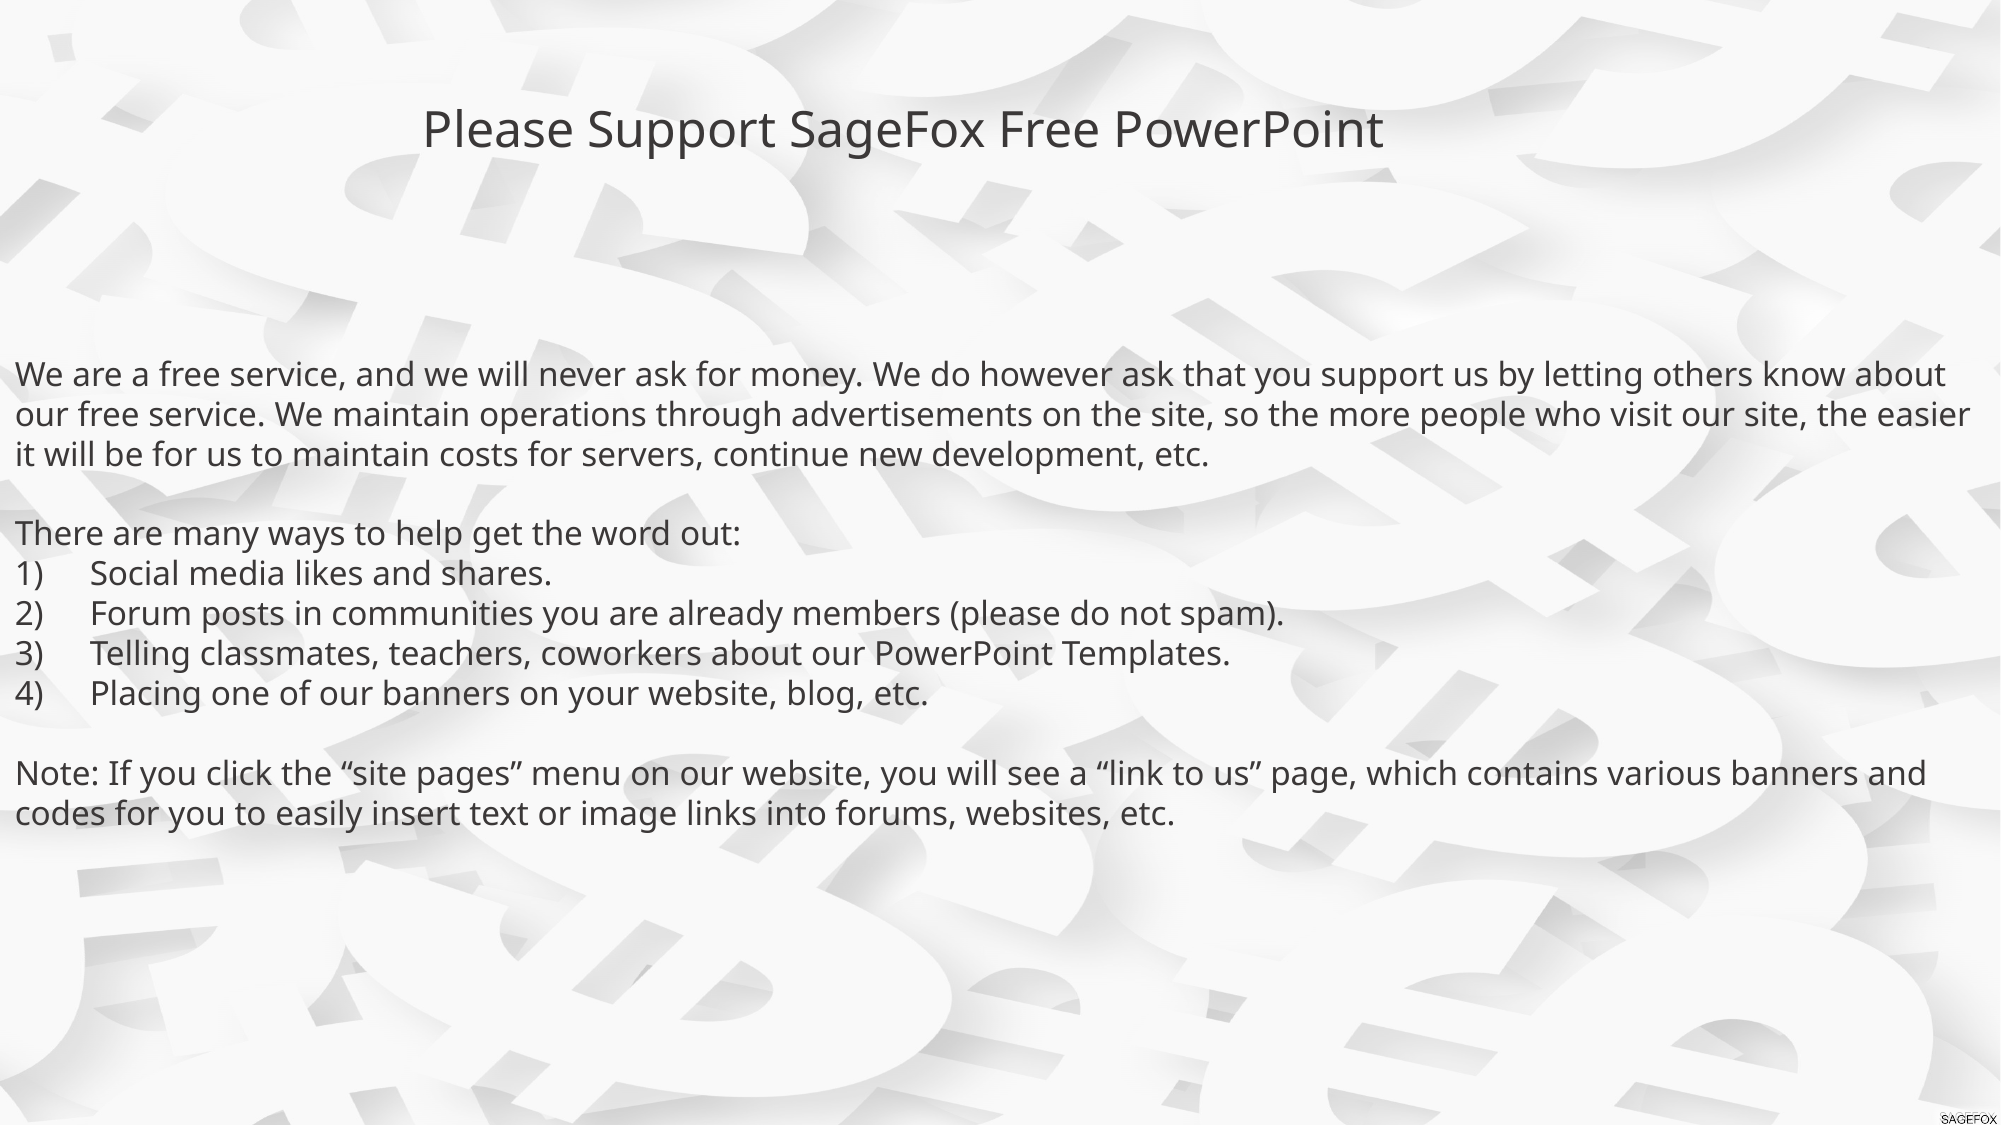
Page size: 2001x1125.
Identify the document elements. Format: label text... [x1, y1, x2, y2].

picture [1938, 1114, 1999, 1125]
title Please Support SageFox Free PowerPoint [363, 72, 1444, 190]
text_box We are a free service, and we will never ask for money. We do however ask that you support us by letting others know about our free service. We maintain operations through advertisements on the site, so the more people who visit our site, the easier it will be for us to maintain costs for servers, continue new development, etc. There are many ways to help get the word out: Social media likes and shares. Forum posts in communities you are already members (please do not spam). Telling classmates, teachers, coworkers about our PowerPoint Templates. Placing one of our banners on your website, blog, etc. Note: If you click the “site pages” menu on our website, you will see a “link to us” page, which contains various banners and codes for you to easily insert text or image links into forums, websites, etc. [0, 0, 2000, 1125]
